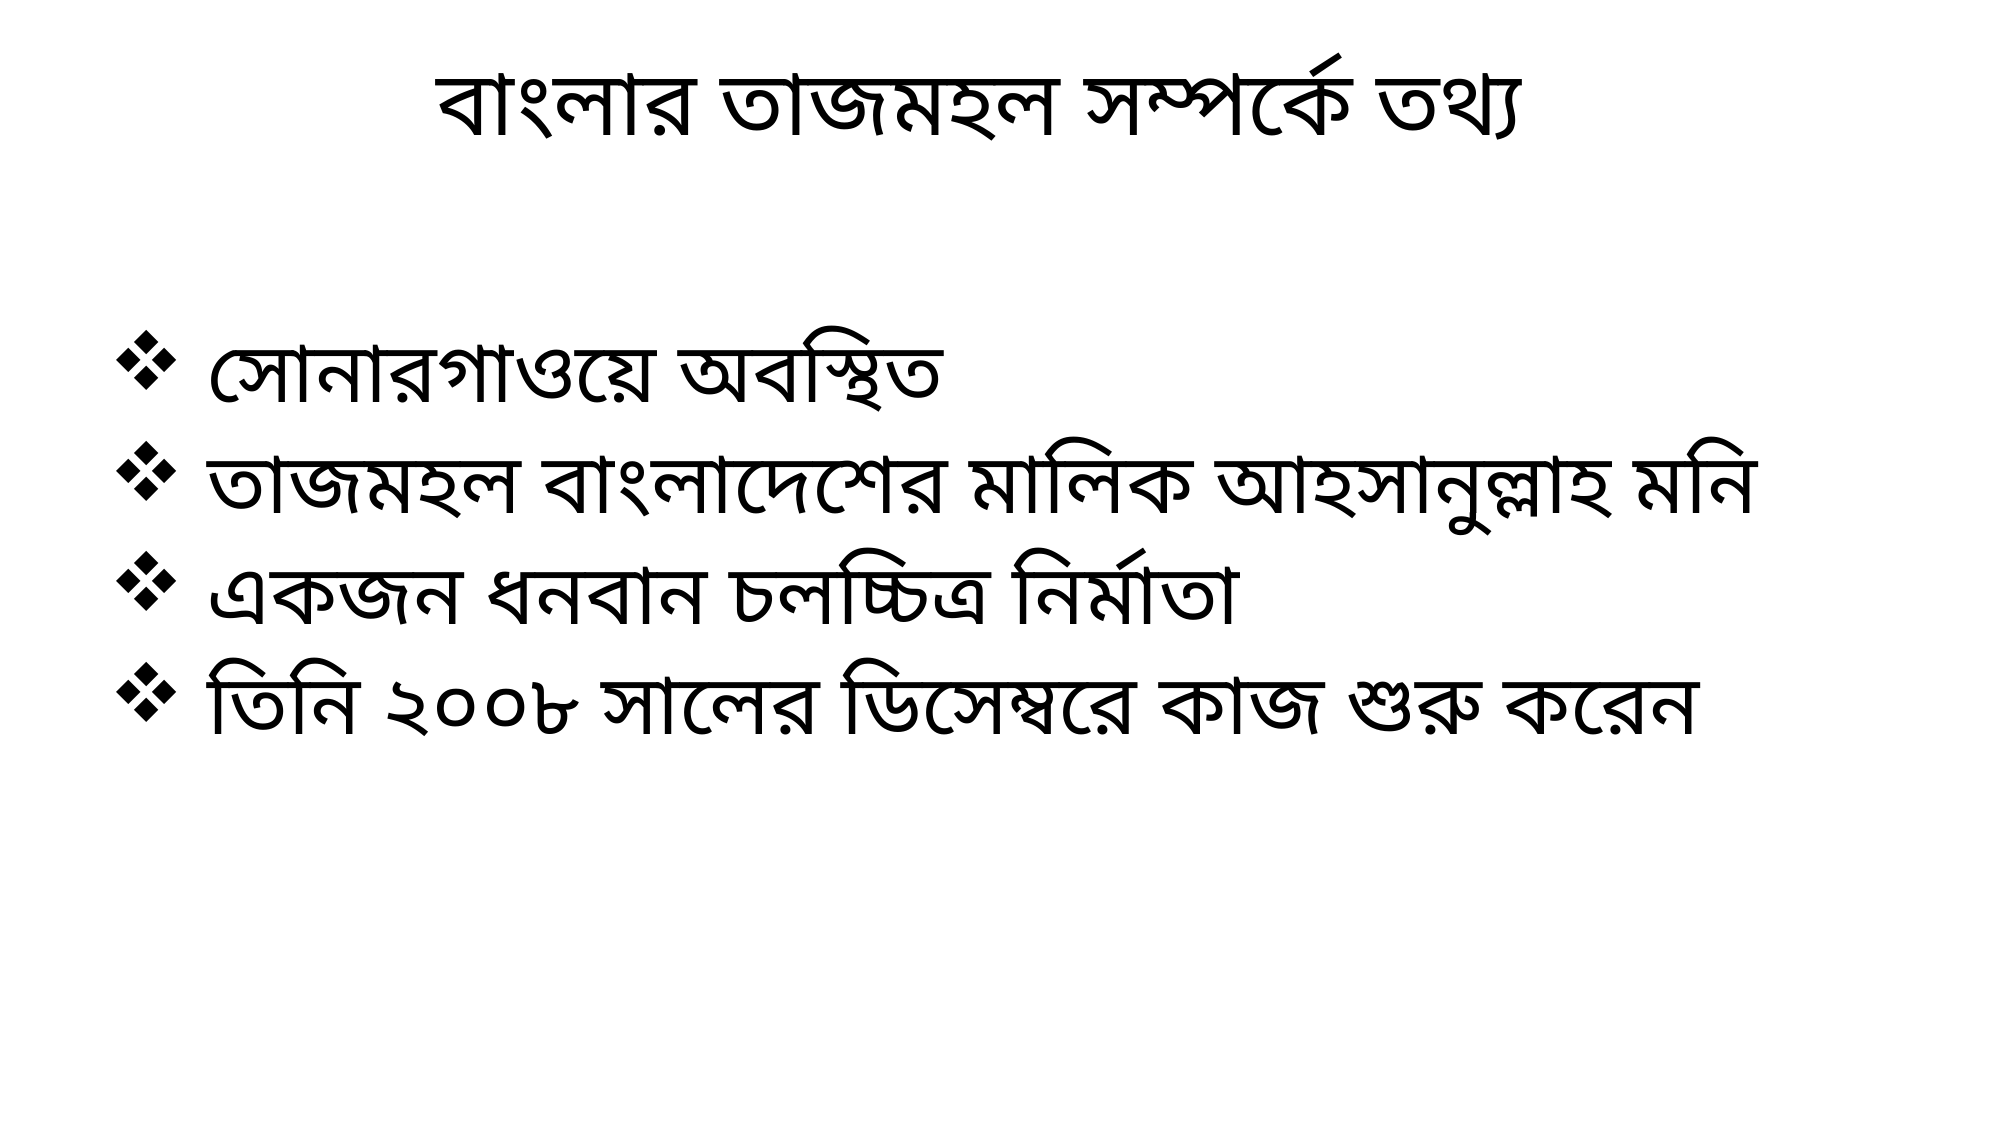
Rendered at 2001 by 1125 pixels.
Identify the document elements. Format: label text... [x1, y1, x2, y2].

text_box বাংলার তাজমহল সম্পর্কে তথ্য [350, 50, 1608, 206]
text_box সোনারগাওয়ে অবস্থিত তাজমহল বাংলাদেশের মালিক আহসানুল্লাহ মনি একজন ধনবান চলচ্চিত্র নির্মাতা তিনি ২০০৮ সালের ডিসেম্বরে কাজ শুরু করেন [94, 323, 1906, 802]
